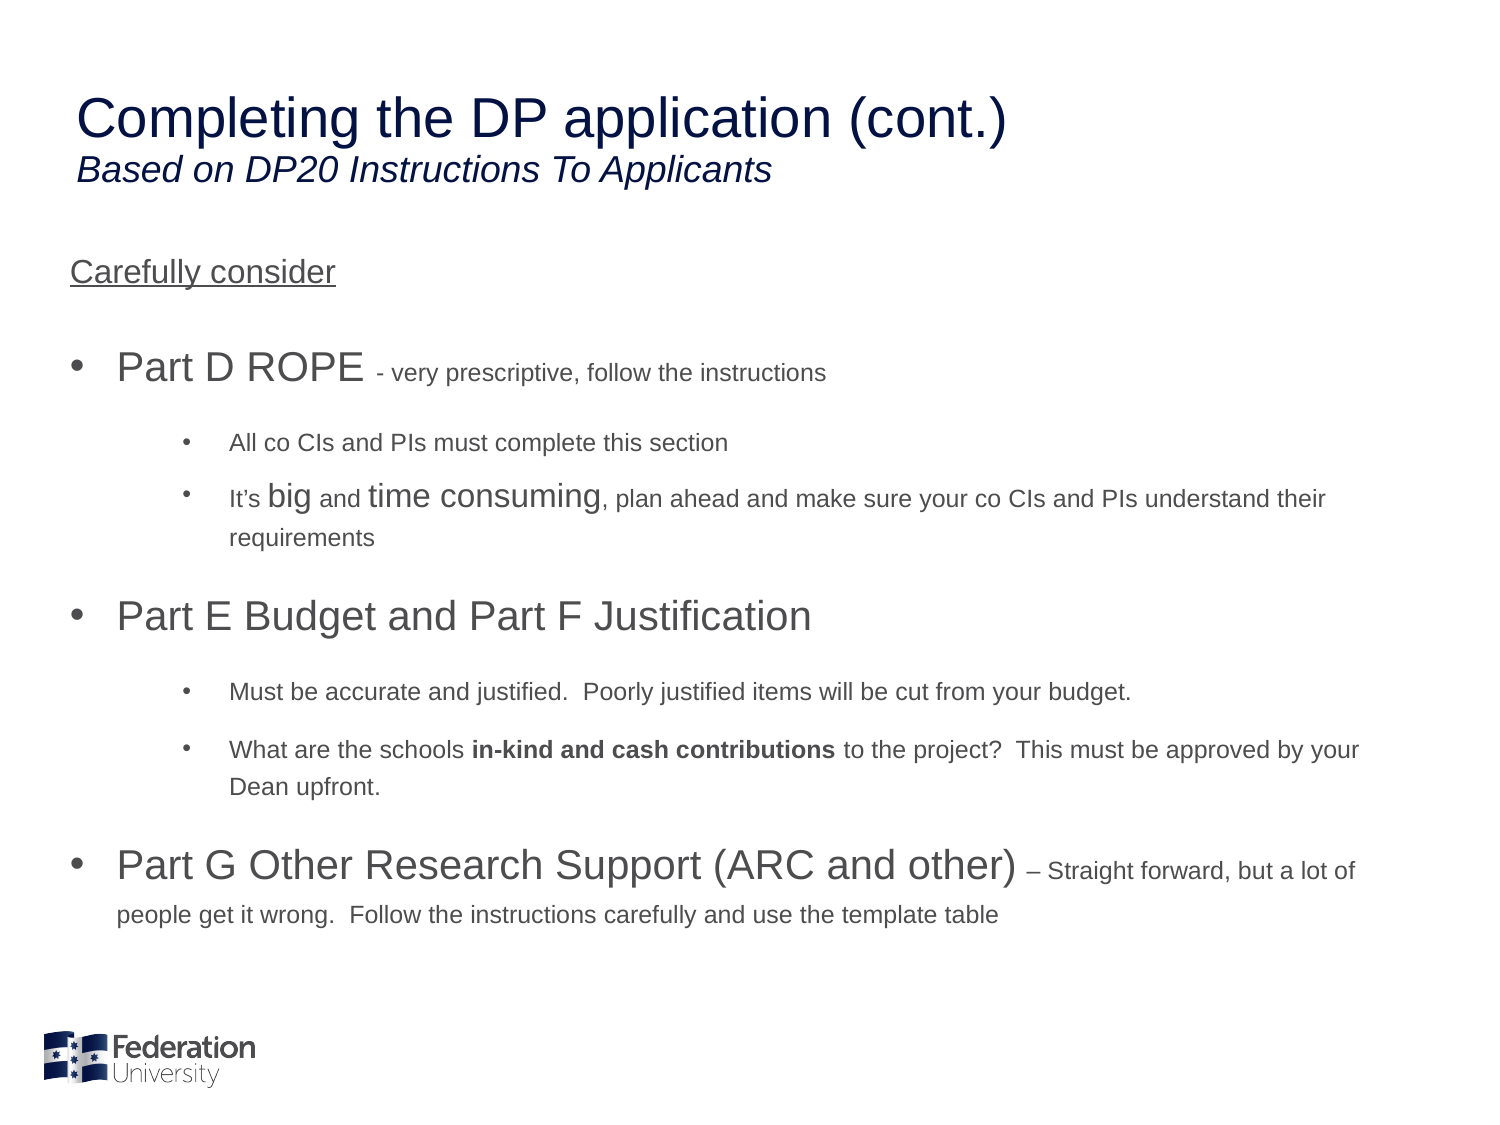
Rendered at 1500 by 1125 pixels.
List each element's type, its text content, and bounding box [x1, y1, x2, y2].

list Carefully consider Part D ROPE - very prescriptive, follow the instructions All co CIs and PIs must complete this section It’s big and time consuming, plan ahead and make sure your co CIs and PIs understand their requirements Part E Budget and Part F Justification Must be accurate and justified. Poorly justified items will be cut from your budget. What are the schools in-kind and cash contributions to the project? This must be approved by your Dean upfront. Part G Other Research Support (ARC and other) – Straight forward, but a lot of people get it wrong. Follow the instructions carefully and use the template table [55, 242, 1435, 975]
picture [44, 1031, 255, 1088]
title Completing the DP application (cont.) Based on DP20 Instructions To Applicants [61, 81, 1439, 188]
